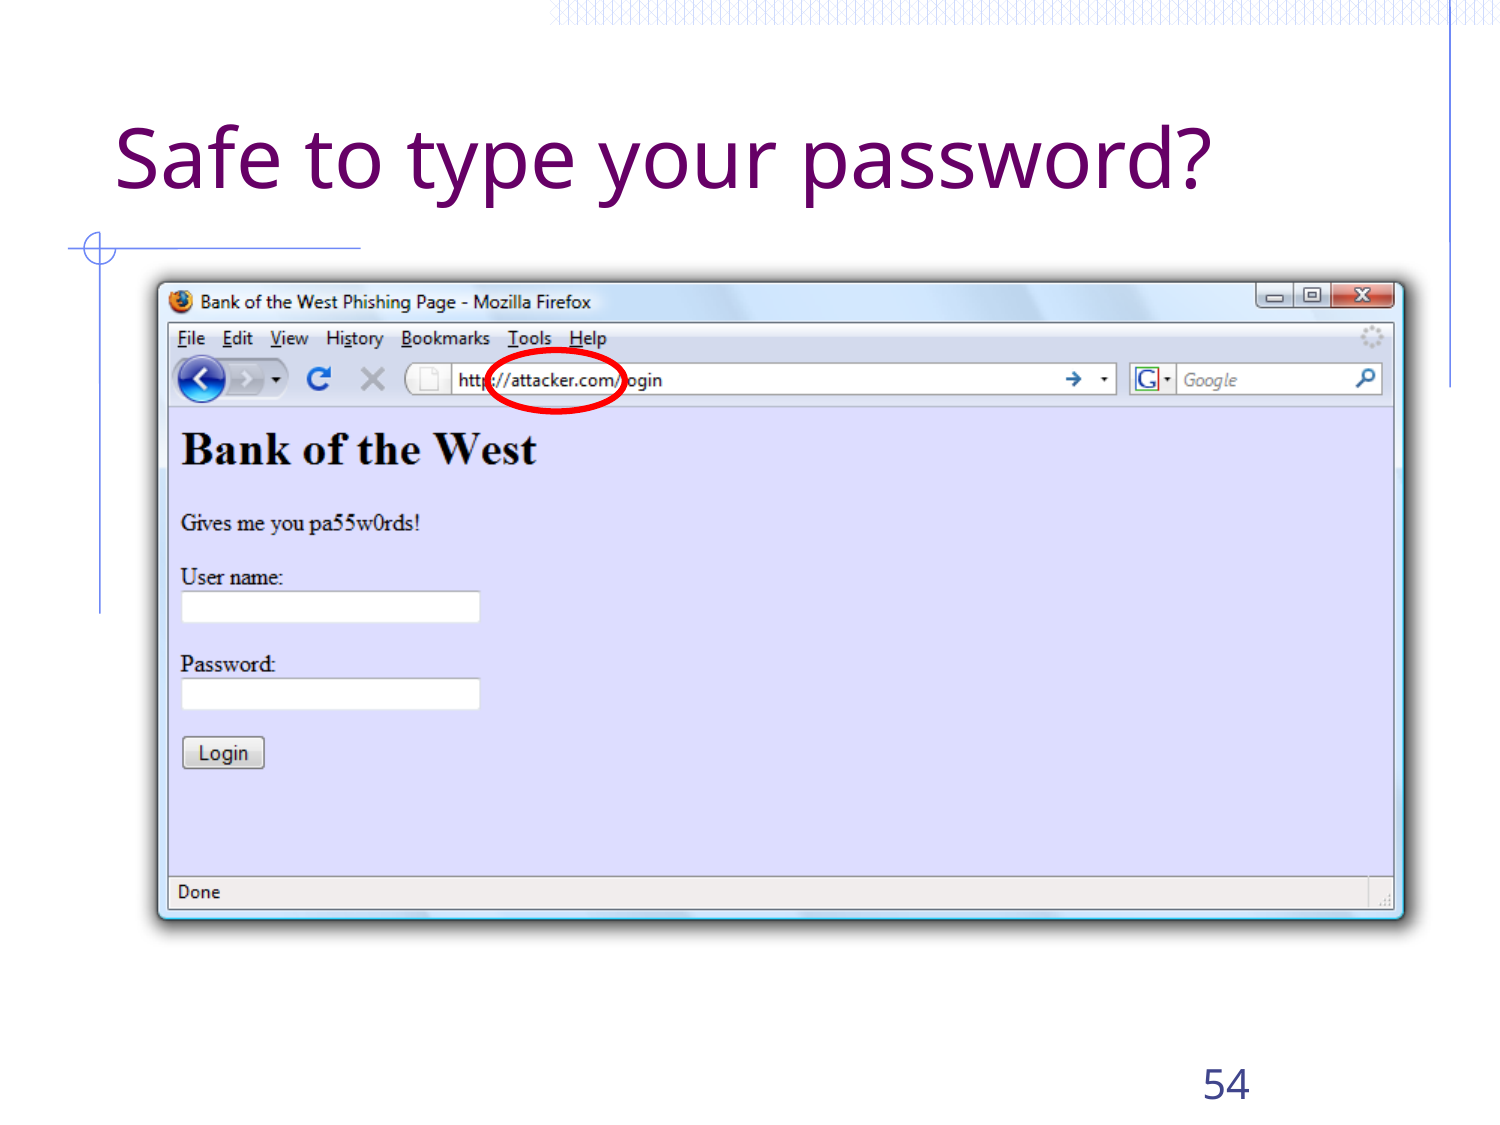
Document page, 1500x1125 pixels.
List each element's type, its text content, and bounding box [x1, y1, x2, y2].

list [124, 250, 1438, 955]
title Safe to type your password? [99, 49, 1376, 213]
slide_number 54 [1187, 1050, 1500, 1125]
